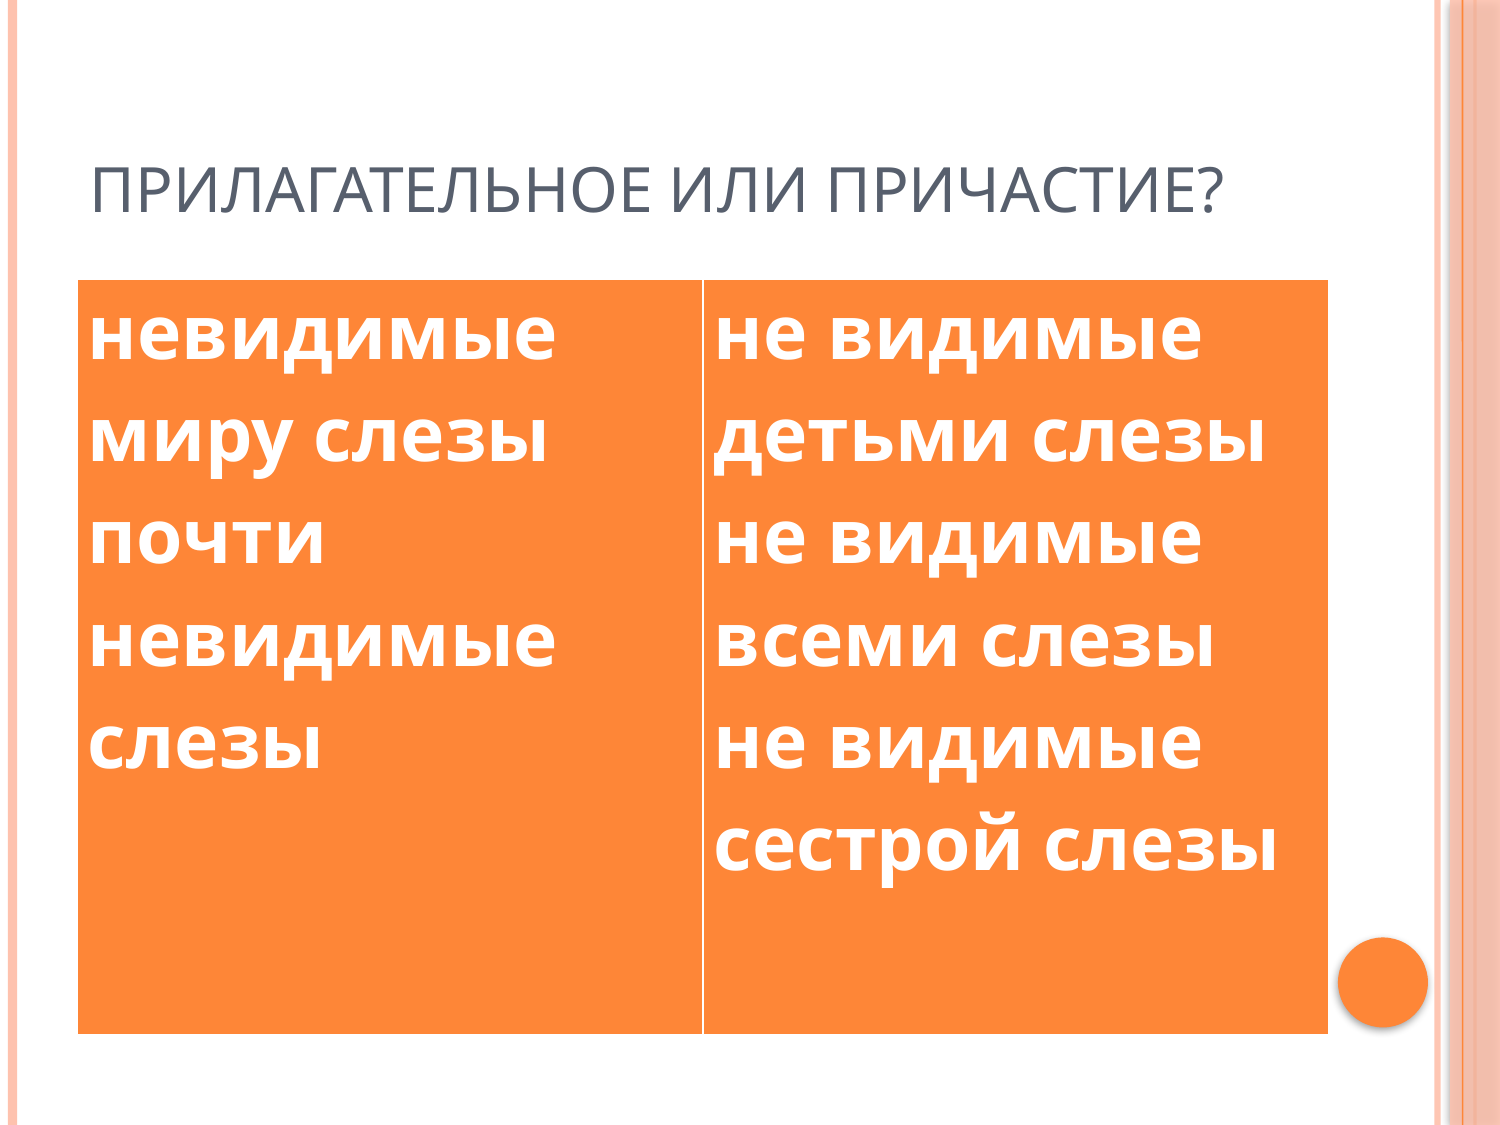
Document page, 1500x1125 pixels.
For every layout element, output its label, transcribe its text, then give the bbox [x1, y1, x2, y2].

title Прилагательное или причастие? [75, 45, 1300, 233]
table_header невидимые миру слезы почти невидимые слезы [78, 280, 702, 1034]
table_header не видимые детьми слезы не видимые всеми слезы не видимые сестрой слезы [704, 280, 1328, 1034]
